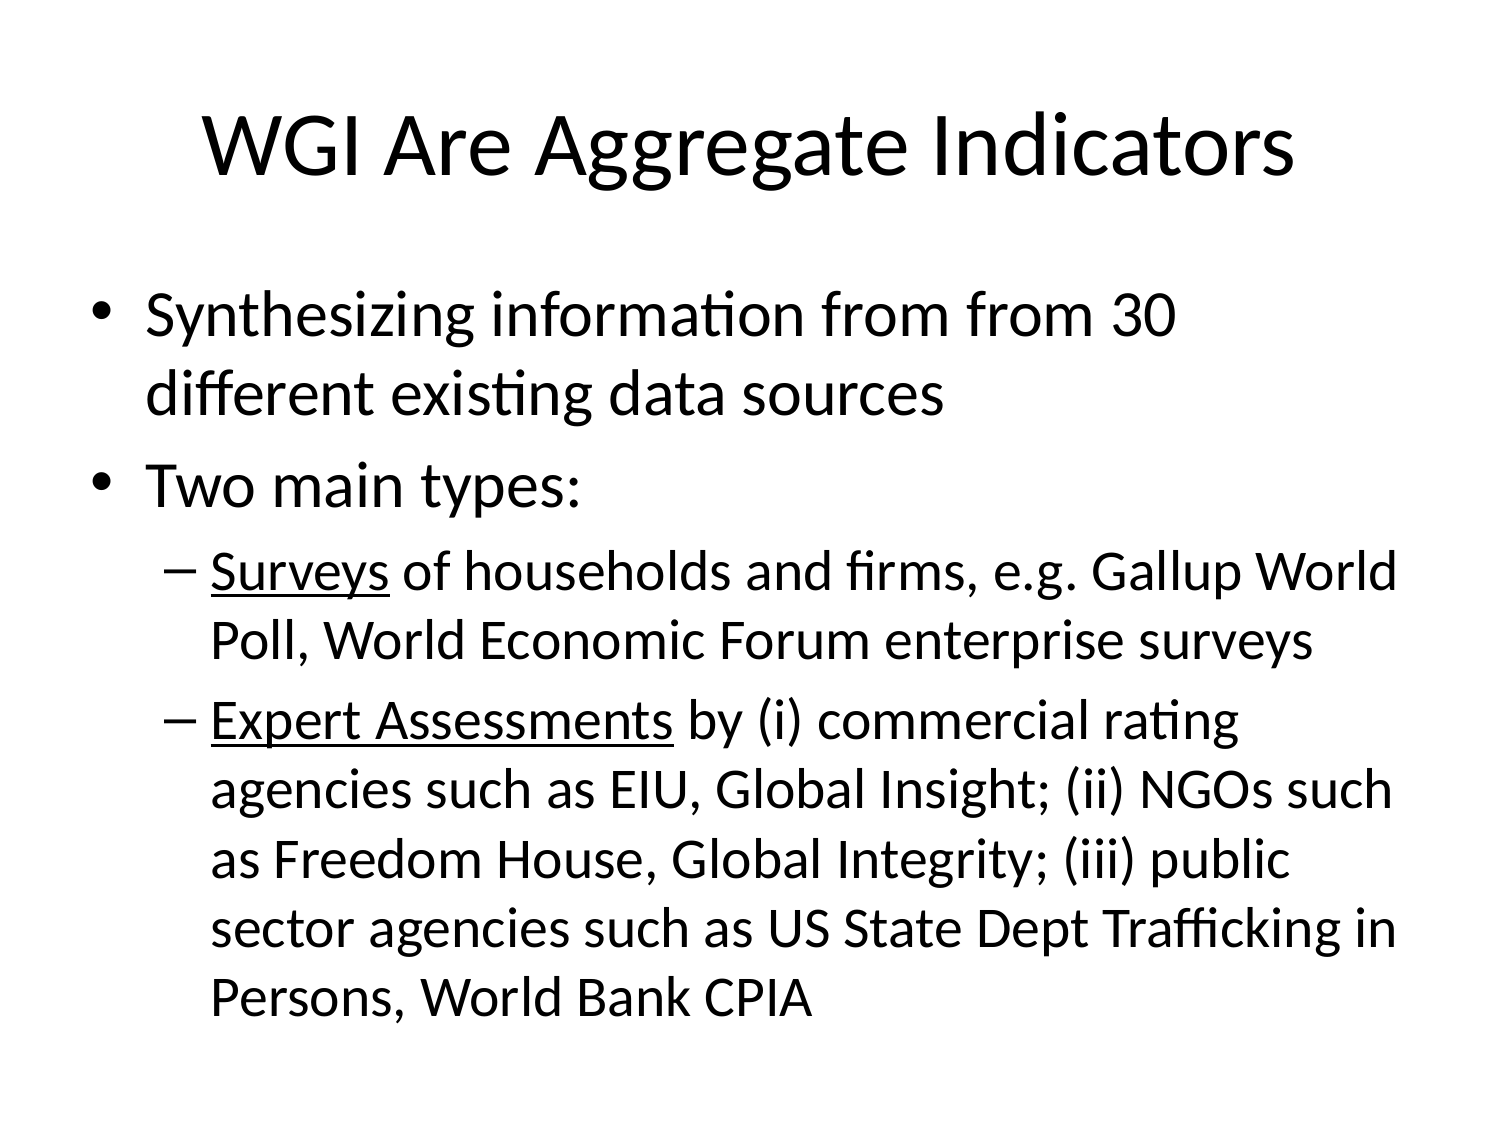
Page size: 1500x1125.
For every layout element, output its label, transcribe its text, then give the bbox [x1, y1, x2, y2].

list Synthesizing information from from 30 different existing data sources Two main types: Surveys of households and firms, e.g. Gallup World Poll, World Economic Forum enterprise surveys Expert Assessments by (i) commercial rating agencies such as EIU, Global Insight; (ii) NGOs such as Freedom House, Global Integrity; (iii) public sector agencies such as US State Dept Trafficking in Persons, World Bank CPIA [75, 262, 1425, 1063]
title WGI Are Aggregate Indicators [75, 45, 1425, 233]
